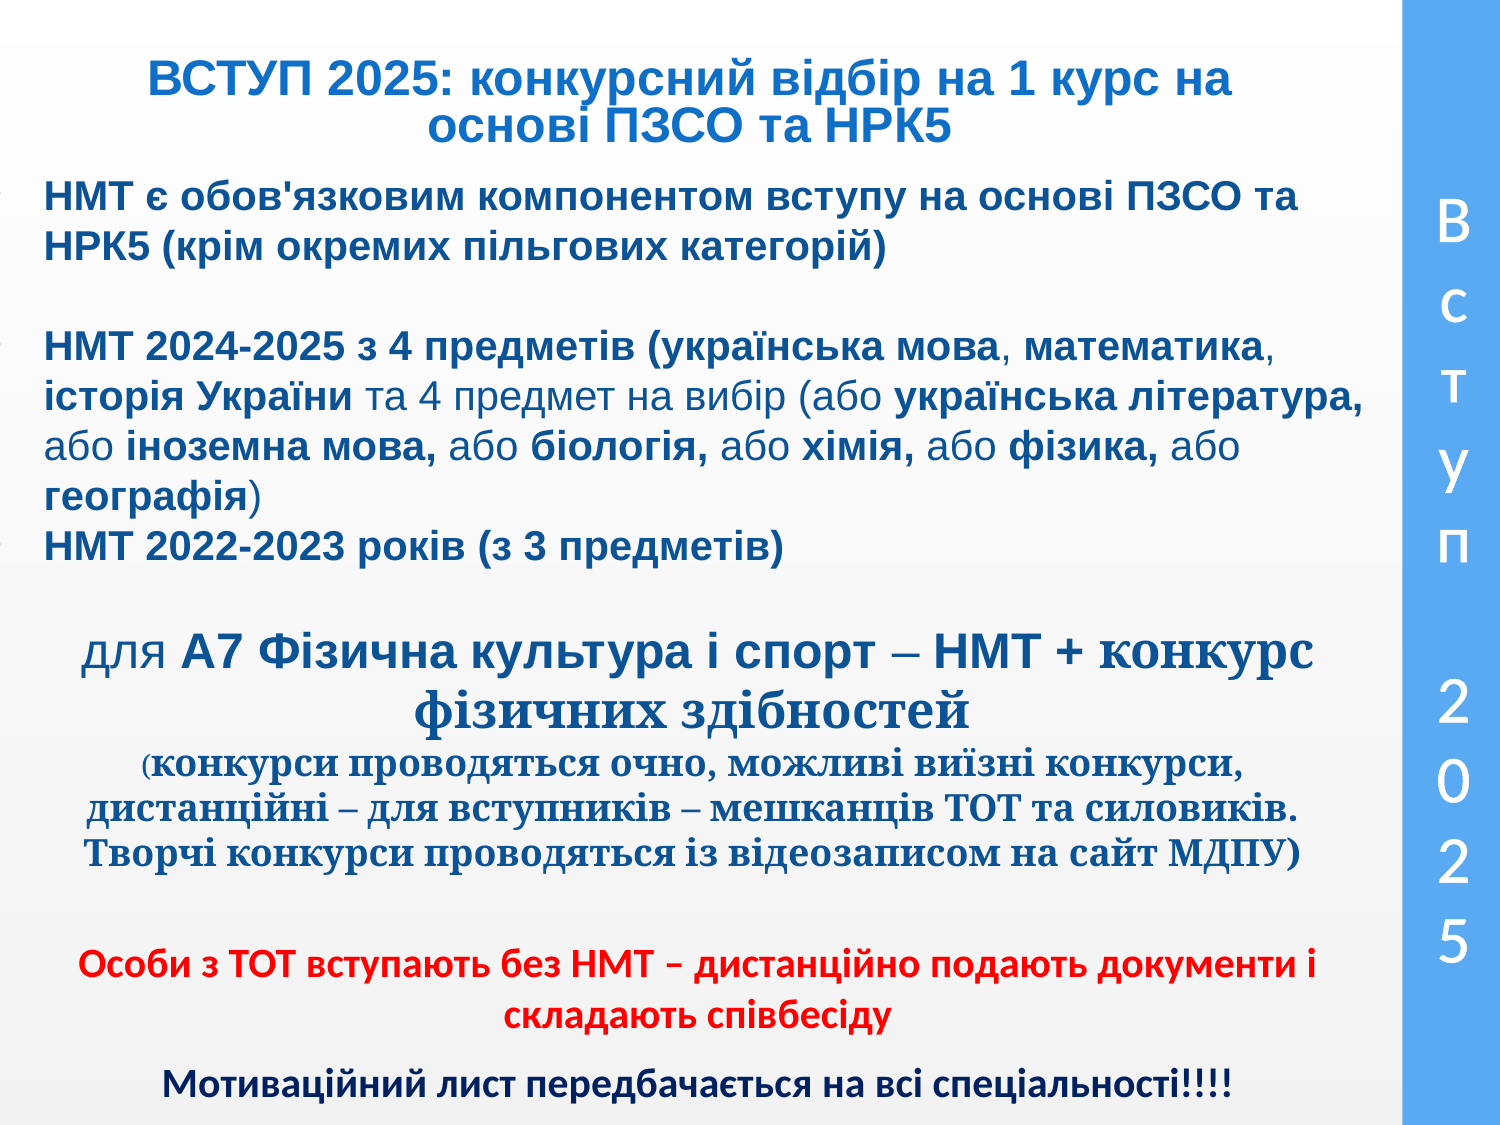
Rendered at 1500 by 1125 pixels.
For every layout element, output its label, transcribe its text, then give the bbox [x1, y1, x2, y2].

text_box НМТ є обов'язковим компонентом вступу на основі ПЗСО та НРК5 (крім окремих пільгових категорій) НМТ 2024-2025 з 4 предметів (українська мова, математика, історія України та 4 предмет на вибір (або українська література, або іноземна мова, або біологія, або хімія, або фізика, або географія) НМТ 2022-2023 років (з 3 предметів) для А7 Фізична культура і спорт – НМТ + конкурс фізичних здібностей (конкурси проводяться очно, можливі виїзні конкурси, дистанційні – для вступників – мешканців ТОТ та силовиків. Творчі конкурси проводяться із відеозаписом на сайт МДПУ) Особи з ТОТ вступають без НМТ – дистанційно подають документи і складають співбесіду Мотиваційний лист передбачається на всі спеціальності!!!! [0, 0, 1400, 1125]
title В с т у п 2 0 2 5 [1423, 25, 1485, 977]
text_box ВСТУП 2025: конкурсний відбір на 1 курс на основі ПЗСО та НРК5 [54, 78, 1326, 175]
text_box [1400, 0, 1500, 1125]
text_box [16, 278, 1369, 362]
